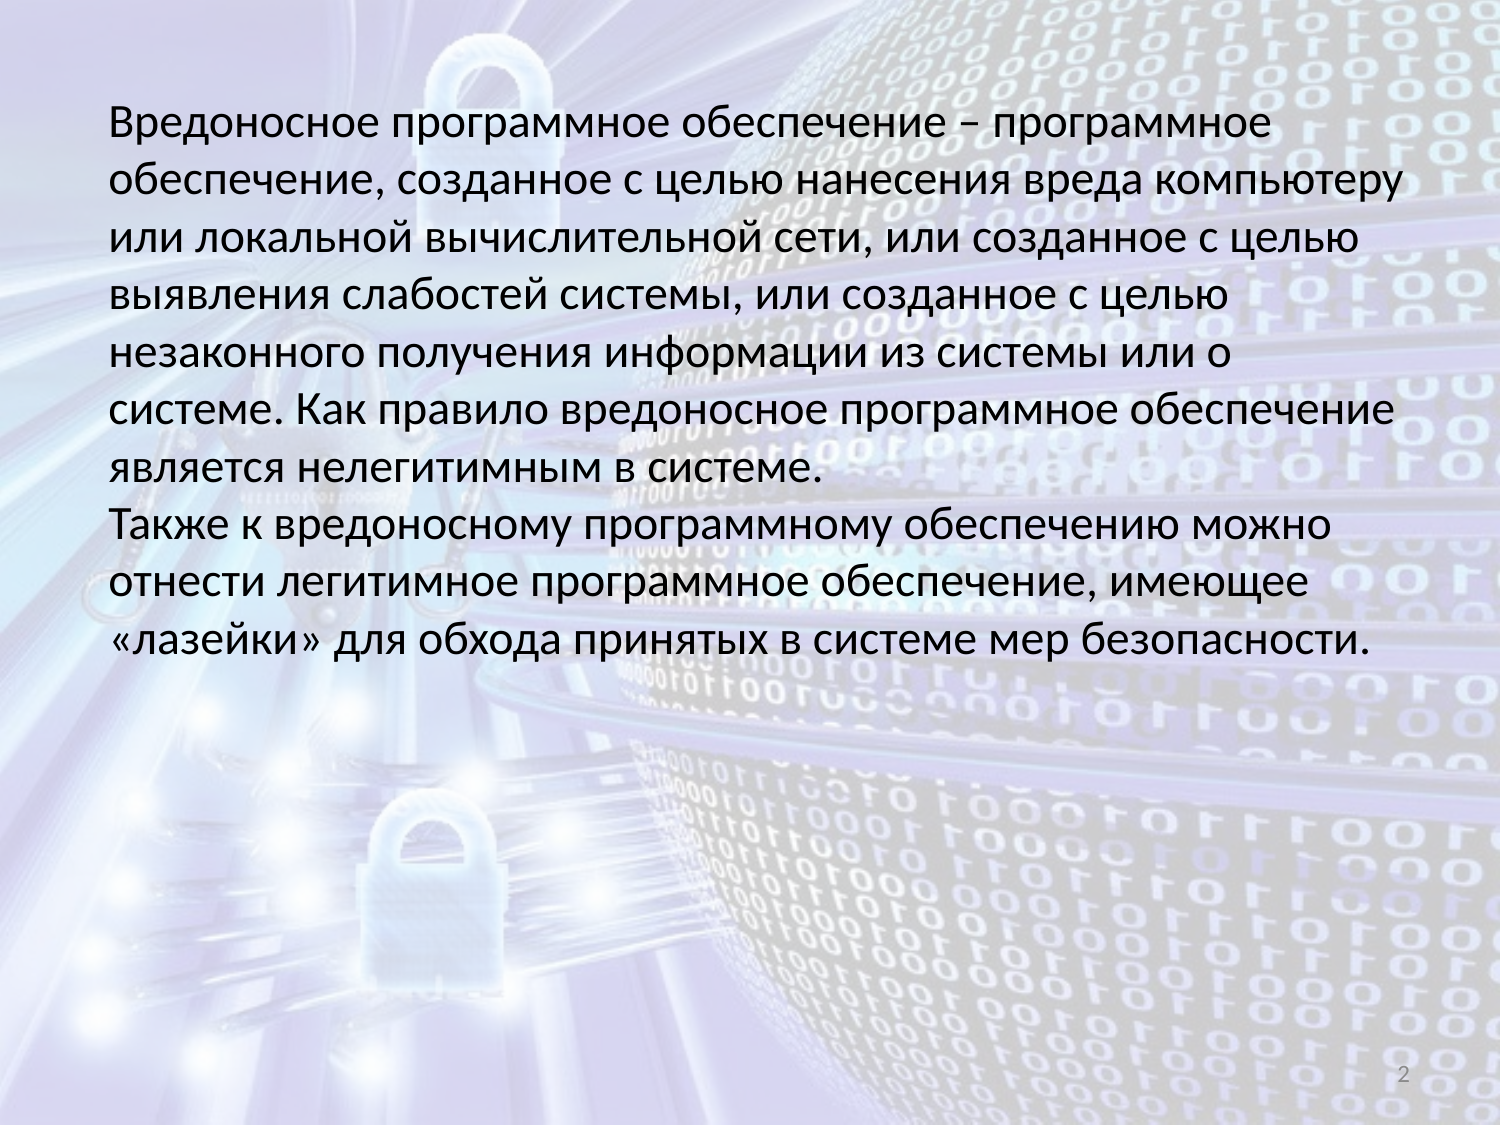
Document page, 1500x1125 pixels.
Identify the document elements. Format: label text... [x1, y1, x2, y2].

text_box Вредоносное программное обеспечение – программное обеспечение, созданное с целью нанесения вреда компьютеру или локальной вычислительной сети, или созданное с целью выявления слабостей системы, или созданное с целью незаконного получения информации из системы или о системе. Как правило вредоносное программное обеспечение является нелегитимным в системе. Также к вредоносному программному обеспечению можно отнести легитимное программное обеспечение, имеющее «лазейки» для обхода принятых в системе мер безопасности. [93, 81, 1430, 672]
slide_number 2 [1074, 1042, 1425, 1103]
